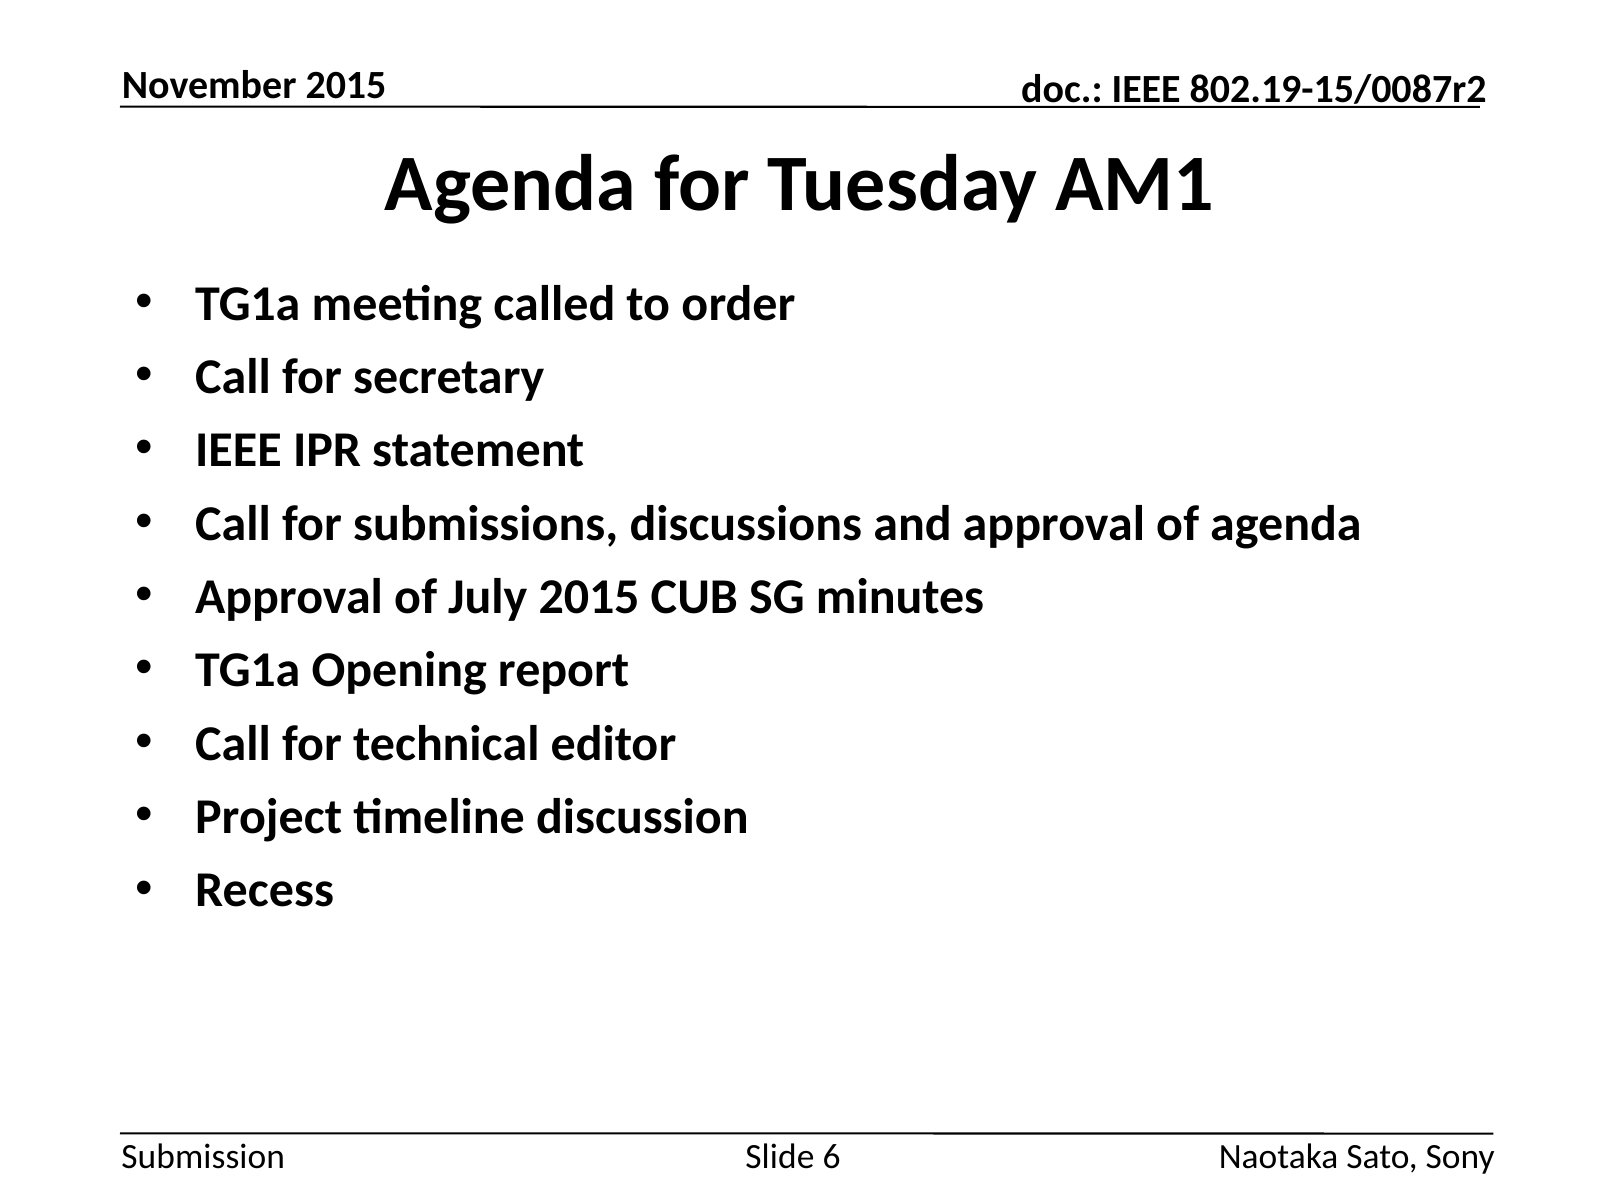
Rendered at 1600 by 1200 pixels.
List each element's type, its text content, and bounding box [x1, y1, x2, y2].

slide_number Slide 6 [733, 1132, 854, 1197]
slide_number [121, 58, 451, 107]
footer Naotaka Sato, Sony [937, 1132, 1495, 1174]
title Agenda for Tuesday AM1 [119, 119, 1480, 238]
list TG1a meeting called to order Call for secretary IEEE IPR statement Call for submissions, discussions and approval of agenda Approval of July 2015 CUB SG minutes TG1a Opening report Call for technical editor Project timeline discussion Recess [119, 262, 1480, 1126]
